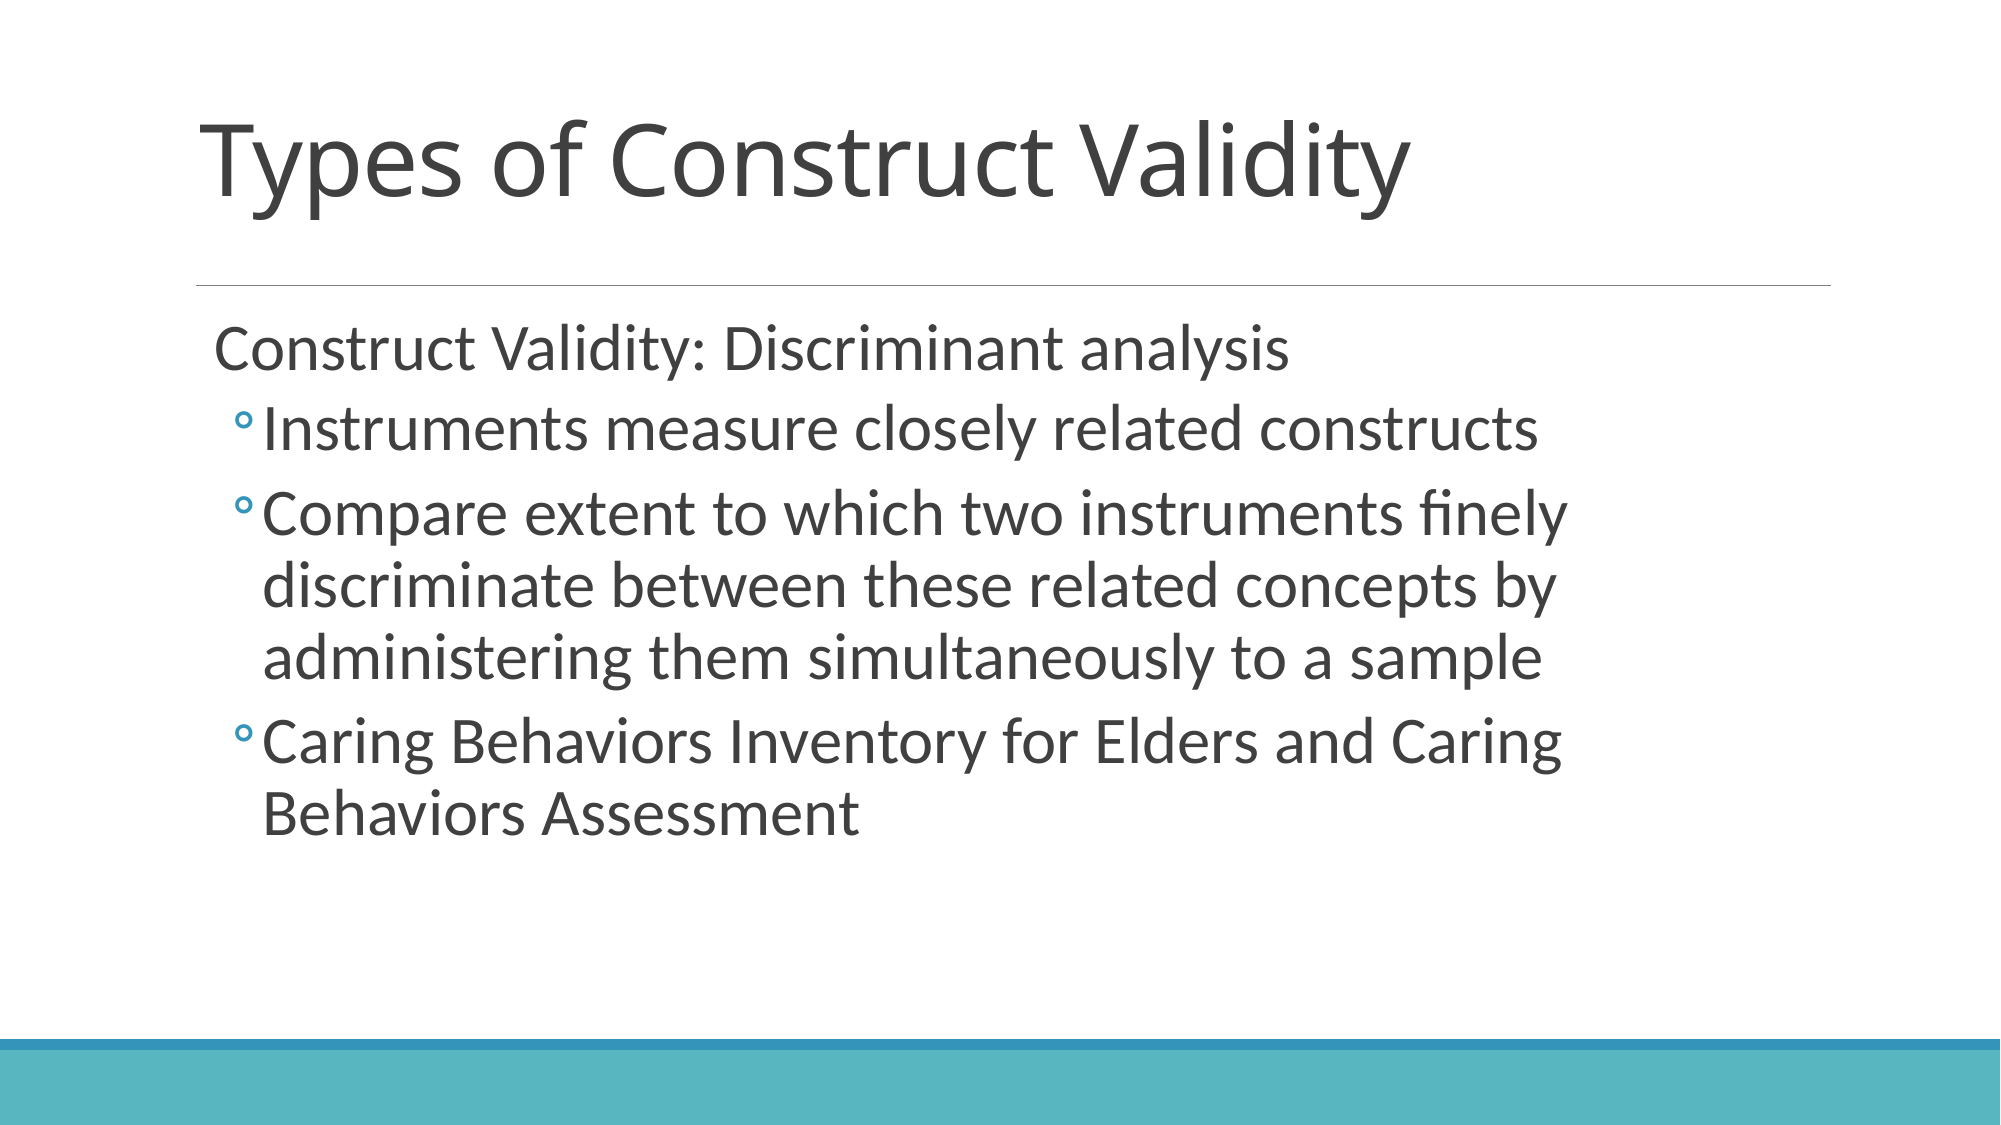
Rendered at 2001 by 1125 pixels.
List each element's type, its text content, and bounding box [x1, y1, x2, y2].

list Construct Validity: Discriminant analysis Instruments measure closely related constructs Compare extent to which two instruments finely discriminate between these related concepts by administering them simultaneously to a sample Caring Behaviors Inventory for Elders and Caring Behaviors Assessment [180, 302, 1830, 963]
title Types of Construct Validity [180, 47, 1830, 285]
